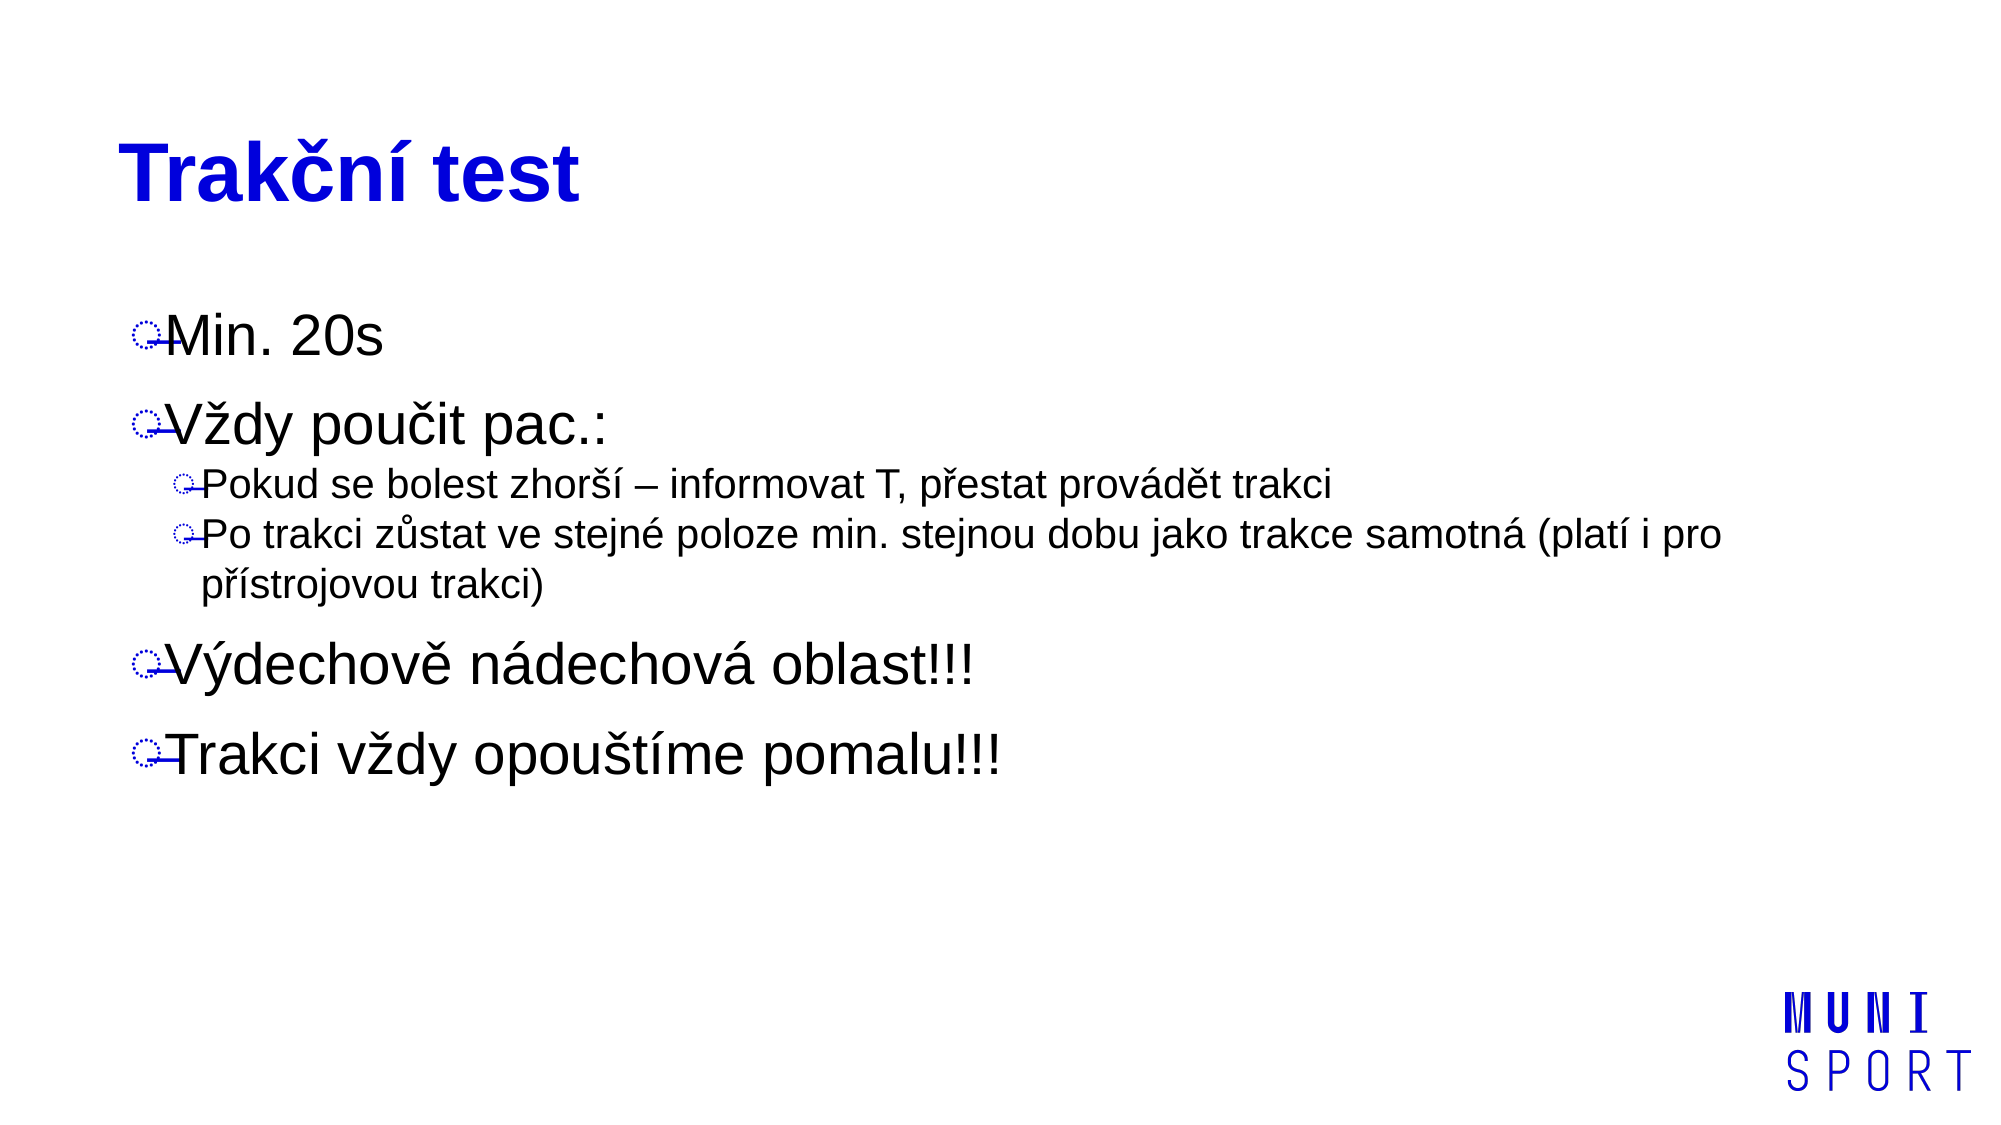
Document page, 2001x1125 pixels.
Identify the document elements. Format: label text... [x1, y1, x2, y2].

title Trakční test [118, 118, 1883, 193]
picture [1785, 992, 1971, 1091]
list Min. 20s Vždy poučit pac.: Pokud se bolest zhorší – informovat T, přestat provádět trakci Po trakci zůstat ve stejné poloze min. stejnou dobu jako trakce samotná (platí i pro přístrojovou trakci) Výdechově nádechová oblast!!! Trakci vždy opouštíme pomalu!!! [118, 277, 1883, 957]
